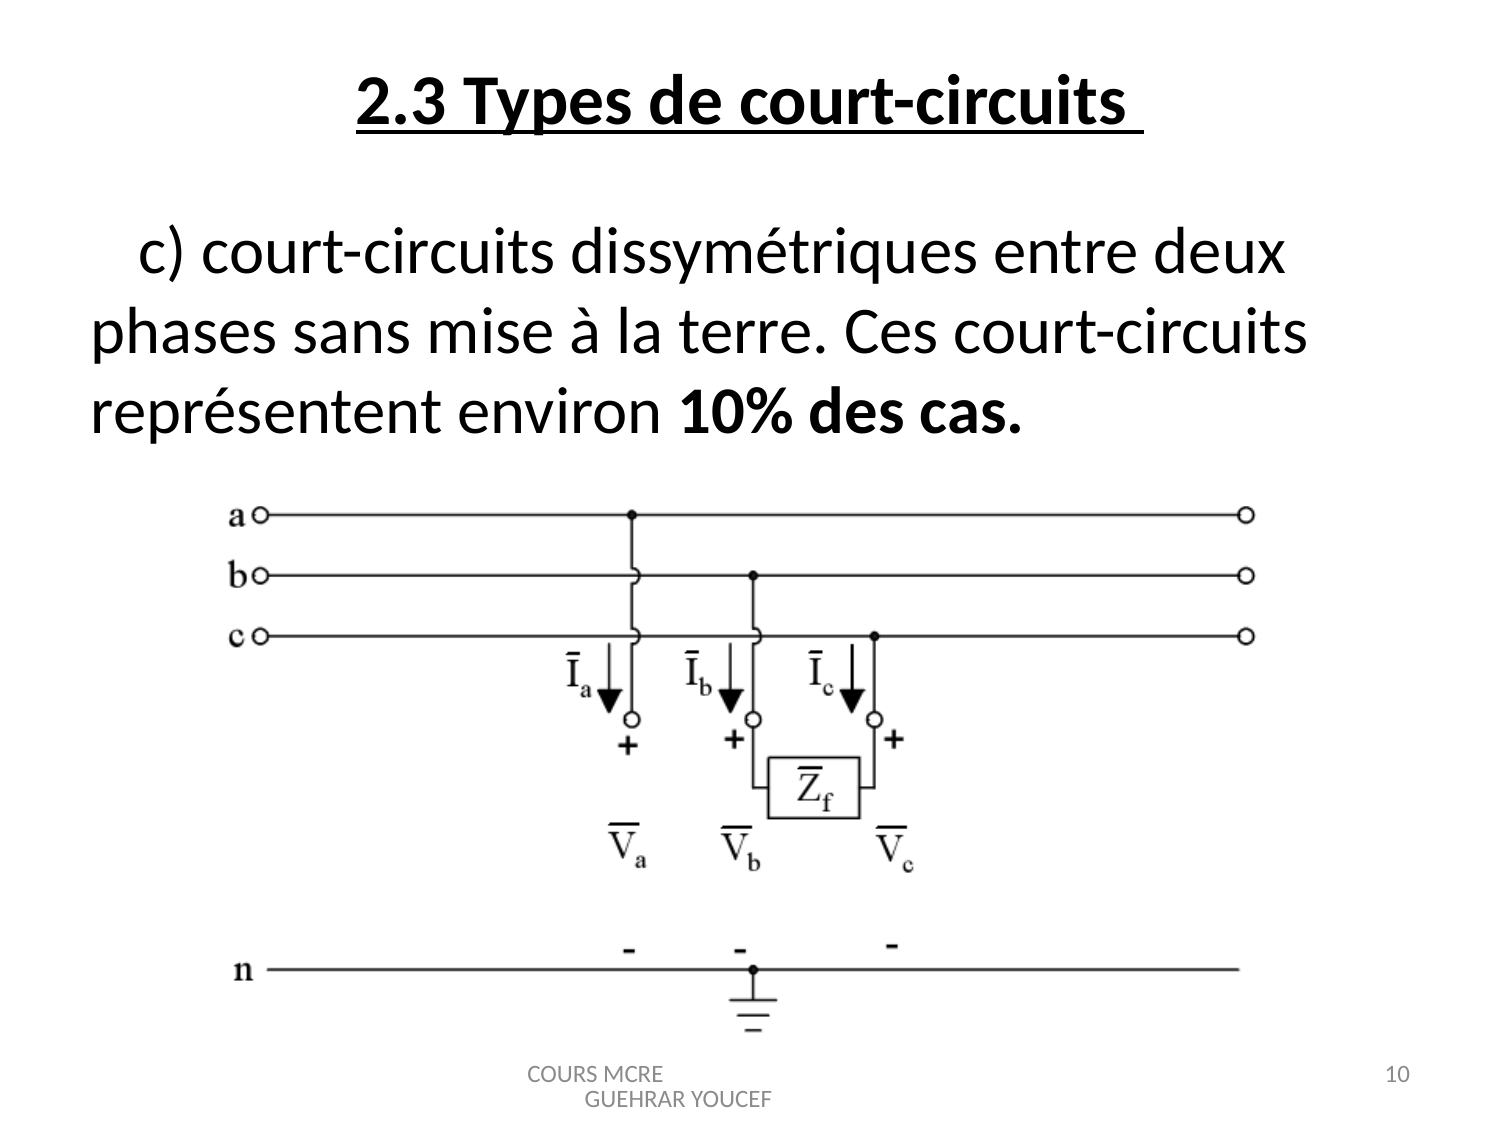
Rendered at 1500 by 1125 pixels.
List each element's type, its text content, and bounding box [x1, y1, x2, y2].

title 2.3 Types de court-circuits [75, 45, 1425, 199]
picture [200, 480, 1300, 1045]
footer COURS MCRE GUEHRAR YOUCEF [512, 1052, 988, 1103]
list c) court-circuits dissymétriques entre deux phases sans mise à la terre. Ces court-circuits représentent environ 10% des cas. [75, 199, 1425, 476]
slide_number 10 [1074, 1042, 1425, 1103]
